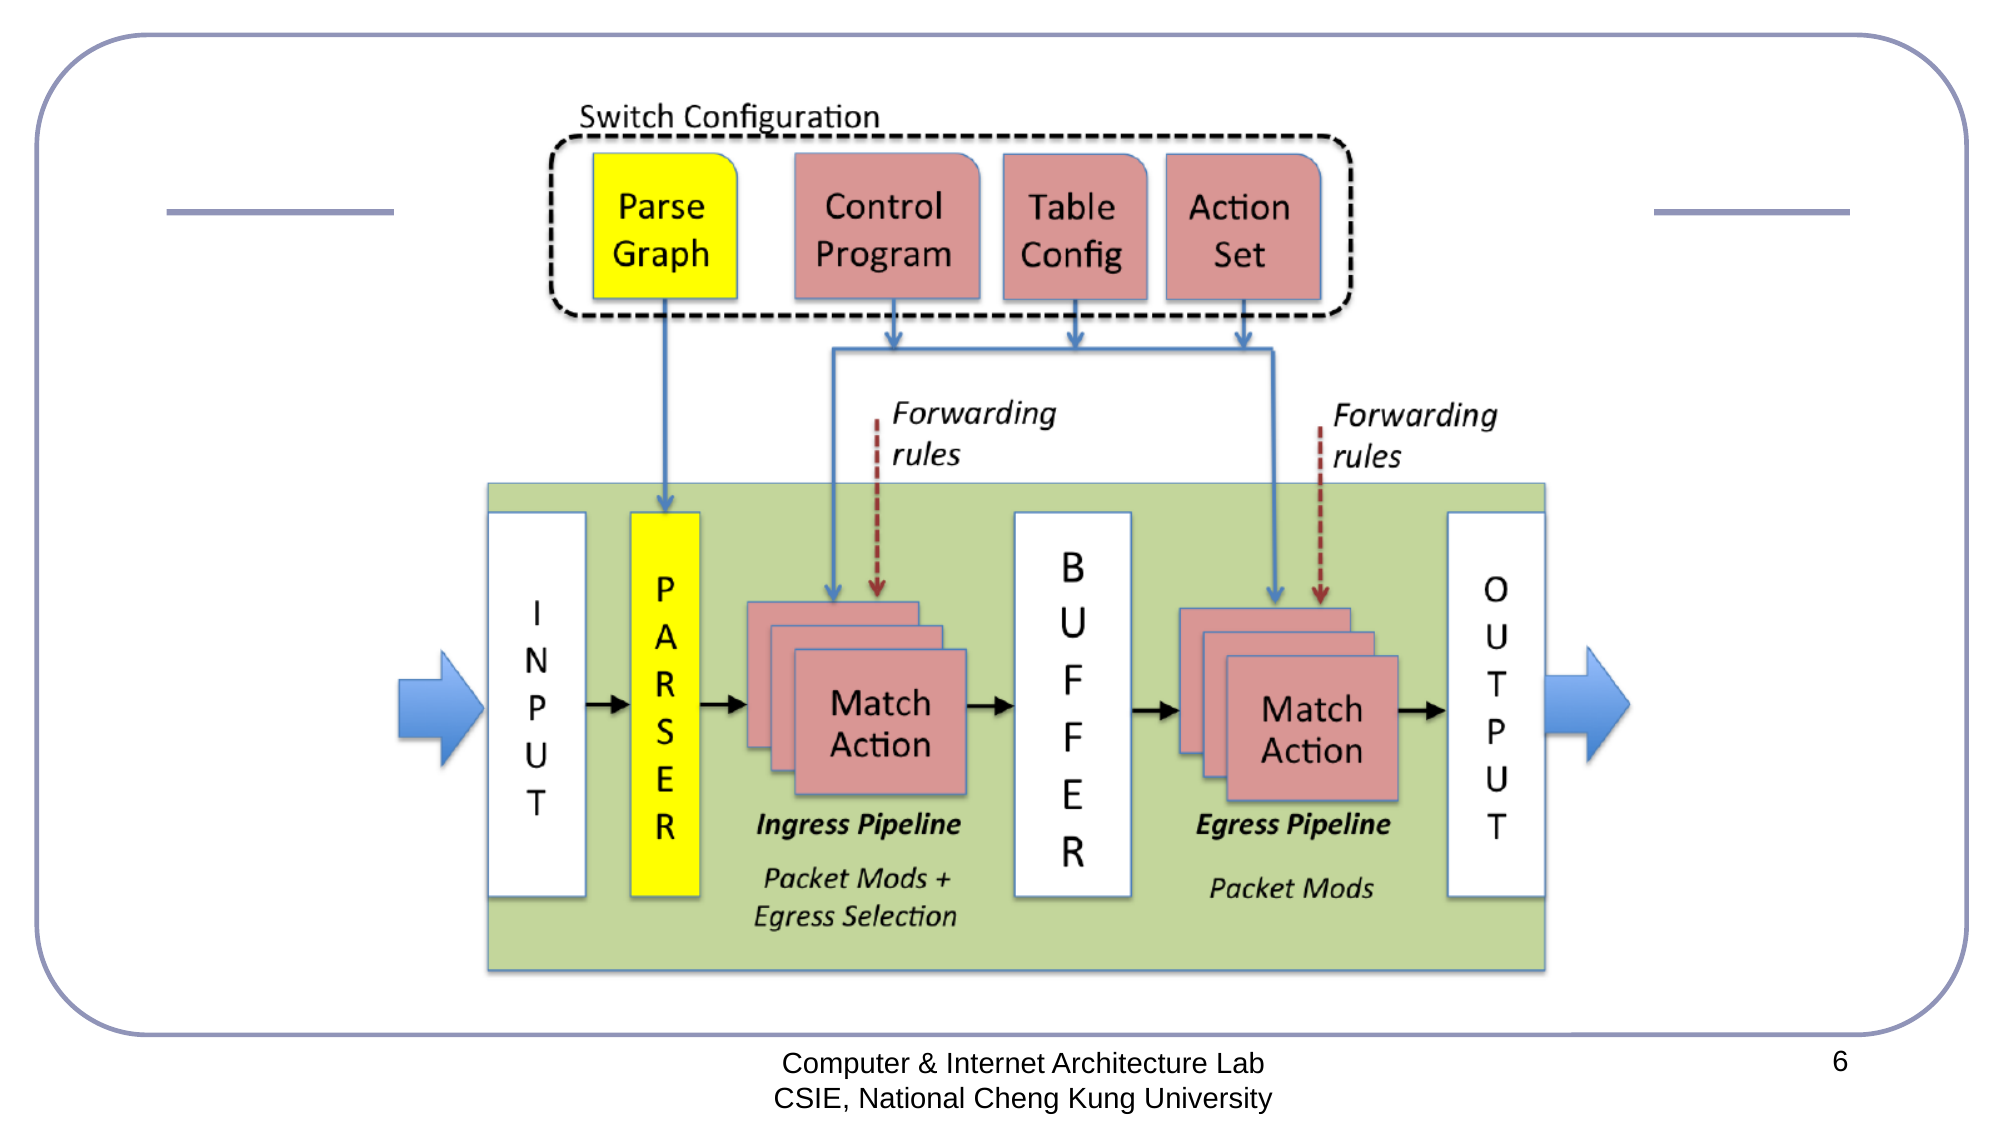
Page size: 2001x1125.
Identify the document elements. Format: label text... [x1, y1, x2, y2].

slide_number 6 [1731, 1034, 1949, 1111]
picture [393, 89, 1654, 1008]
footer Computer & Internet Architecture Lab CSIE, National Cheng Kung University [590, 1036, 1458, 1112]
